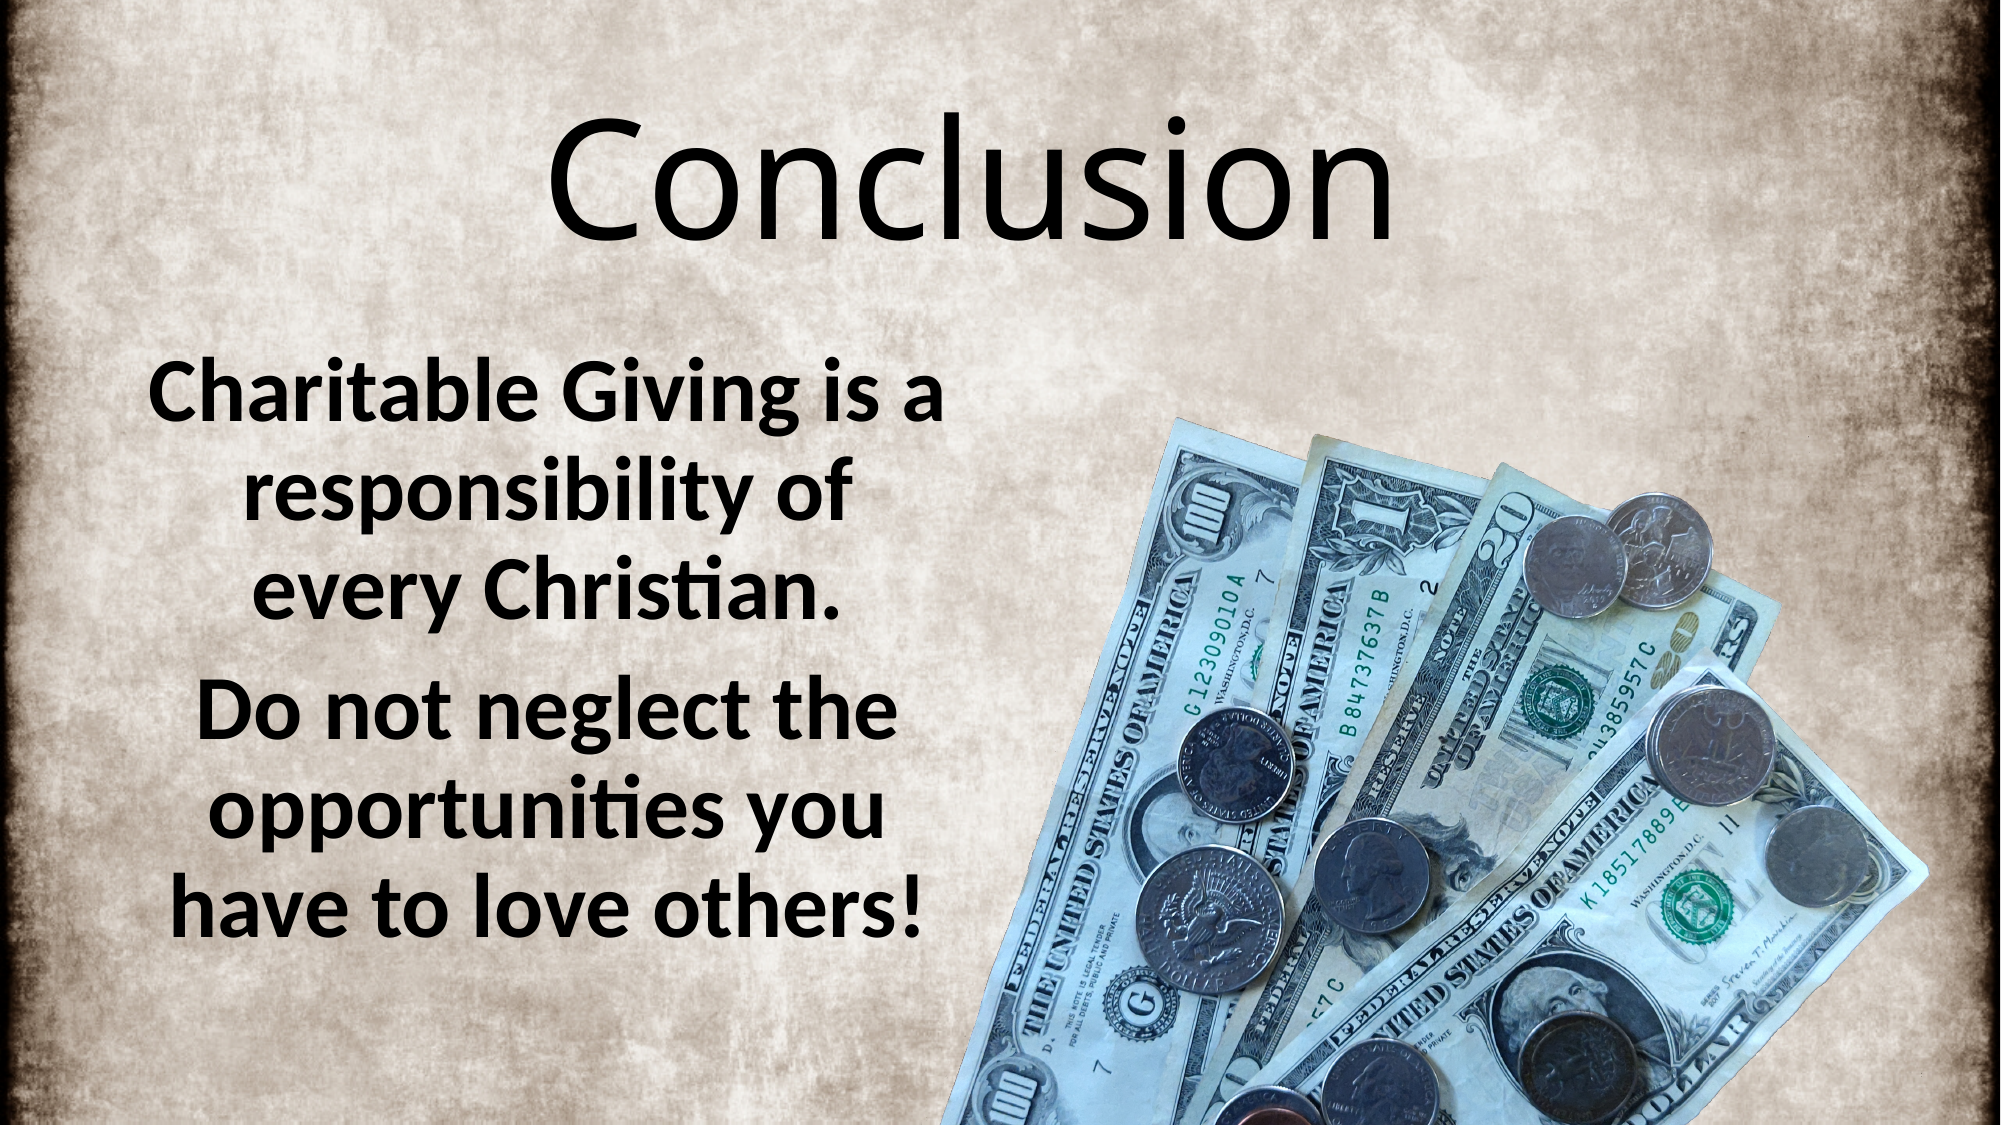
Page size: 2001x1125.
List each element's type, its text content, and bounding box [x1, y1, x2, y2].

title Conclusion [166, 40, 1779, 283]
picture [0, 0, 2001, 1125]
subtitle Charitable Giving is a responsibility of every Christian. Do not neglect the opportunities you have to love others! [131, 334, 966, 1036]
